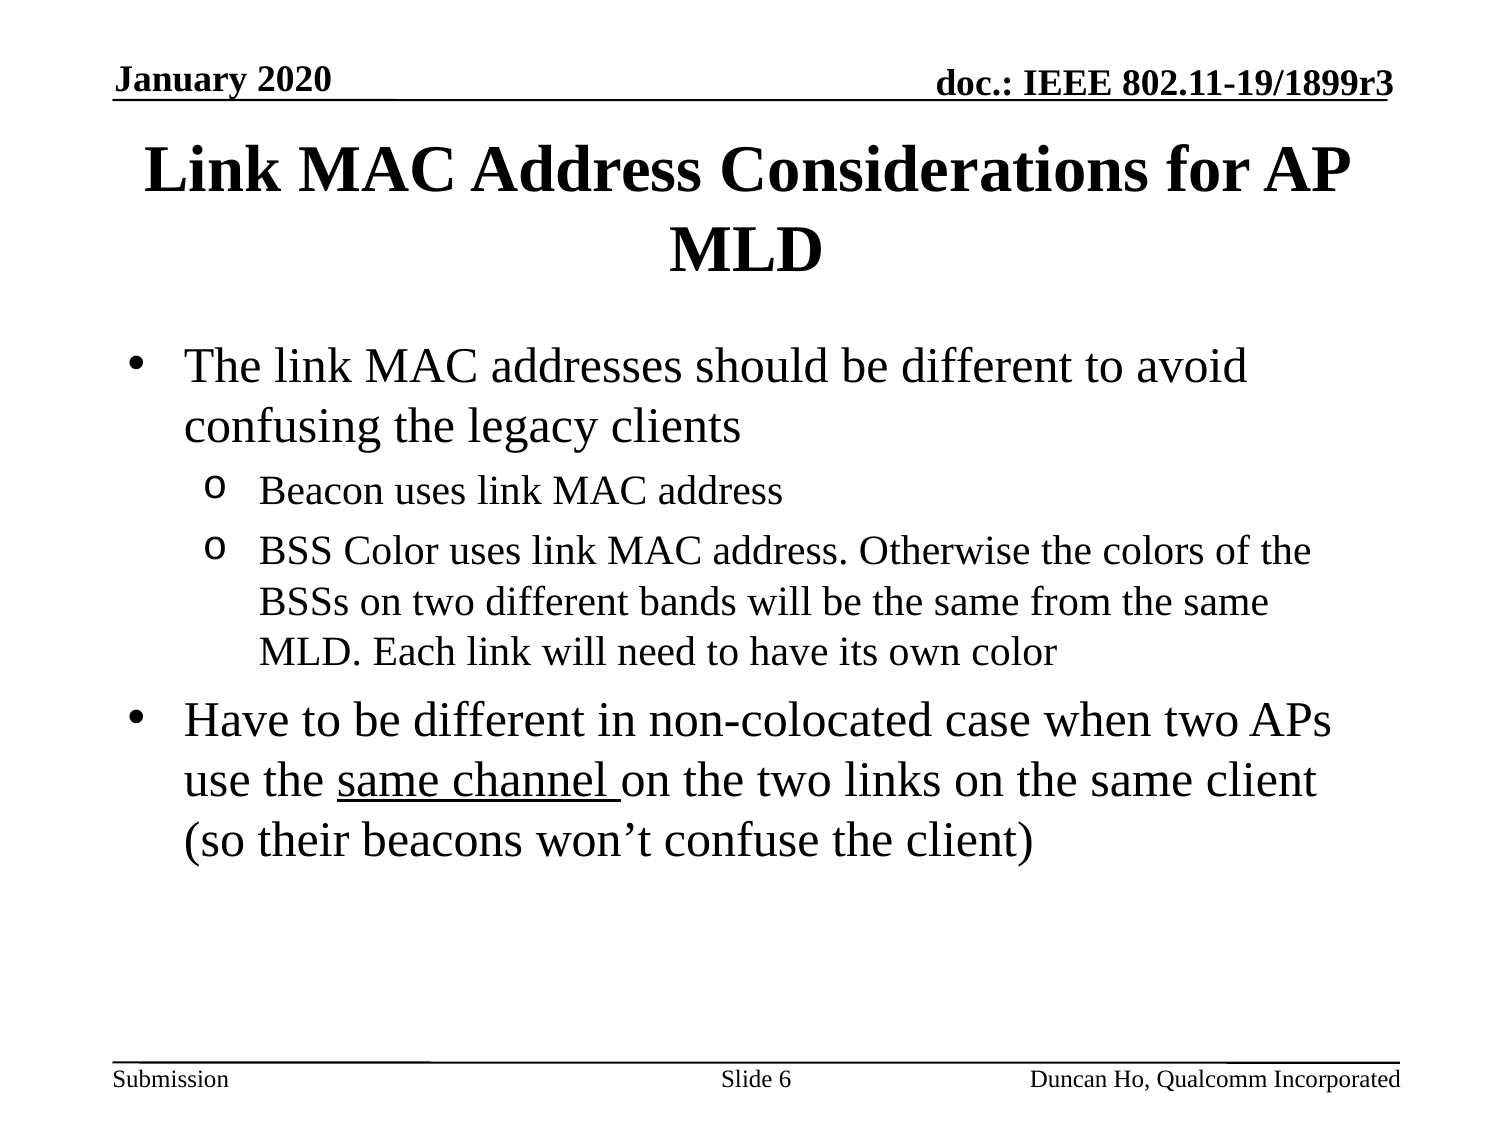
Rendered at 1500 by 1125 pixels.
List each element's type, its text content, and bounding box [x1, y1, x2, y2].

slide_number Slide 6 [712, 1061, 800, 1123]
title Link MAC Address Considerations for AP MLD [109, 136, 1385, 275]
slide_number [114, 54, 423, 100]
footer Duncan Ho, Qualcomm Incorporated [878, 1061, 1402, 1093]
list The link MAC addresses should be different to avoid confusing the legacy clients Beacon uses link MAC address BSS Color uses link MAC address. Otherwise the colors of the BSSs on two different bands will be the same from the same MLD. Each link will need to have its own color Have to be different in non-colocated case when two APs use the same channel on the two links on the same client (so their beacons won’t confuse the client) [112, 324, 1388, 1011]
